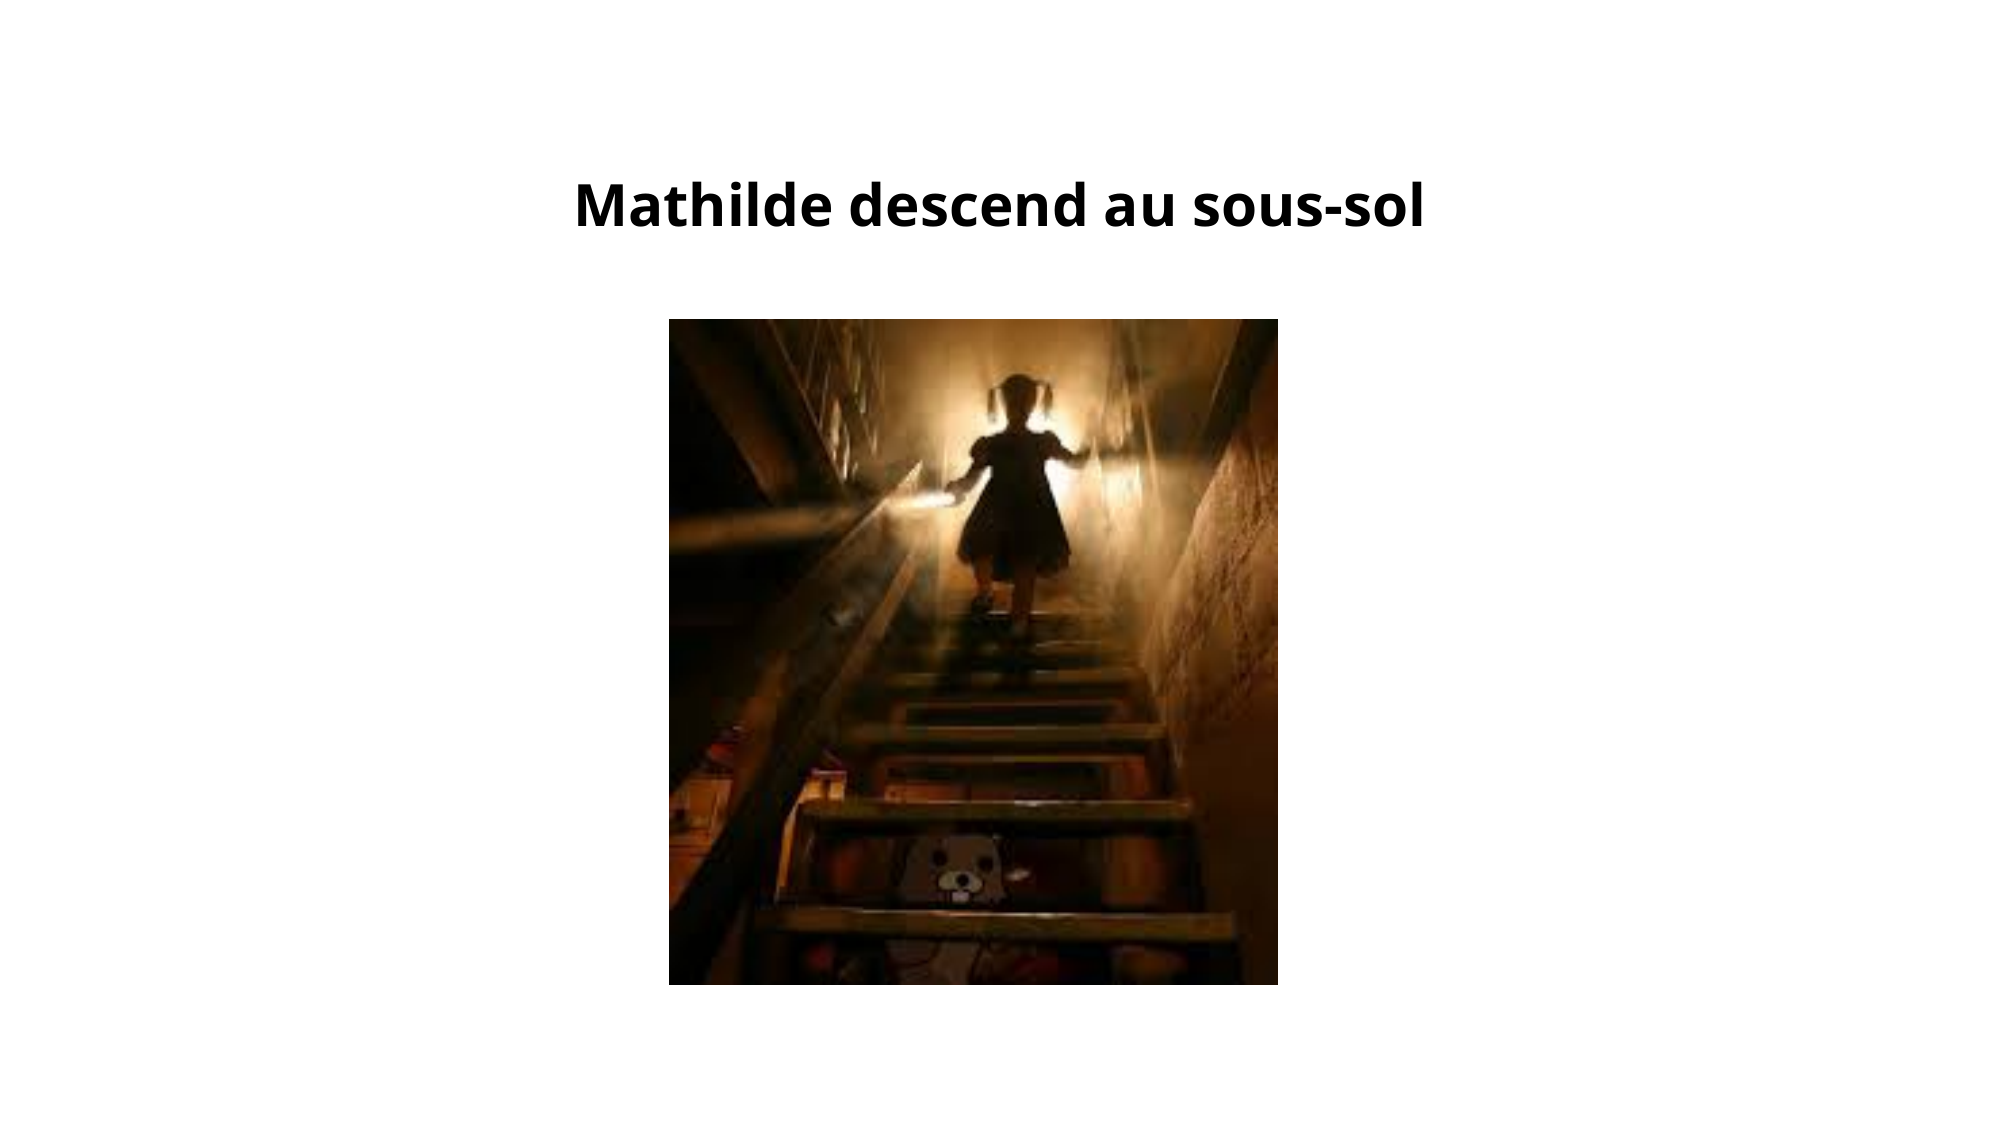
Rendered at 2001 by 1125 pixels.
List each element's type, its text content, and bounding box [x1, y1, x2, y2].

title Mathilde descend au sous-sol [137, 59, 1863, 294]
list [669, 319, 1278, 985]
